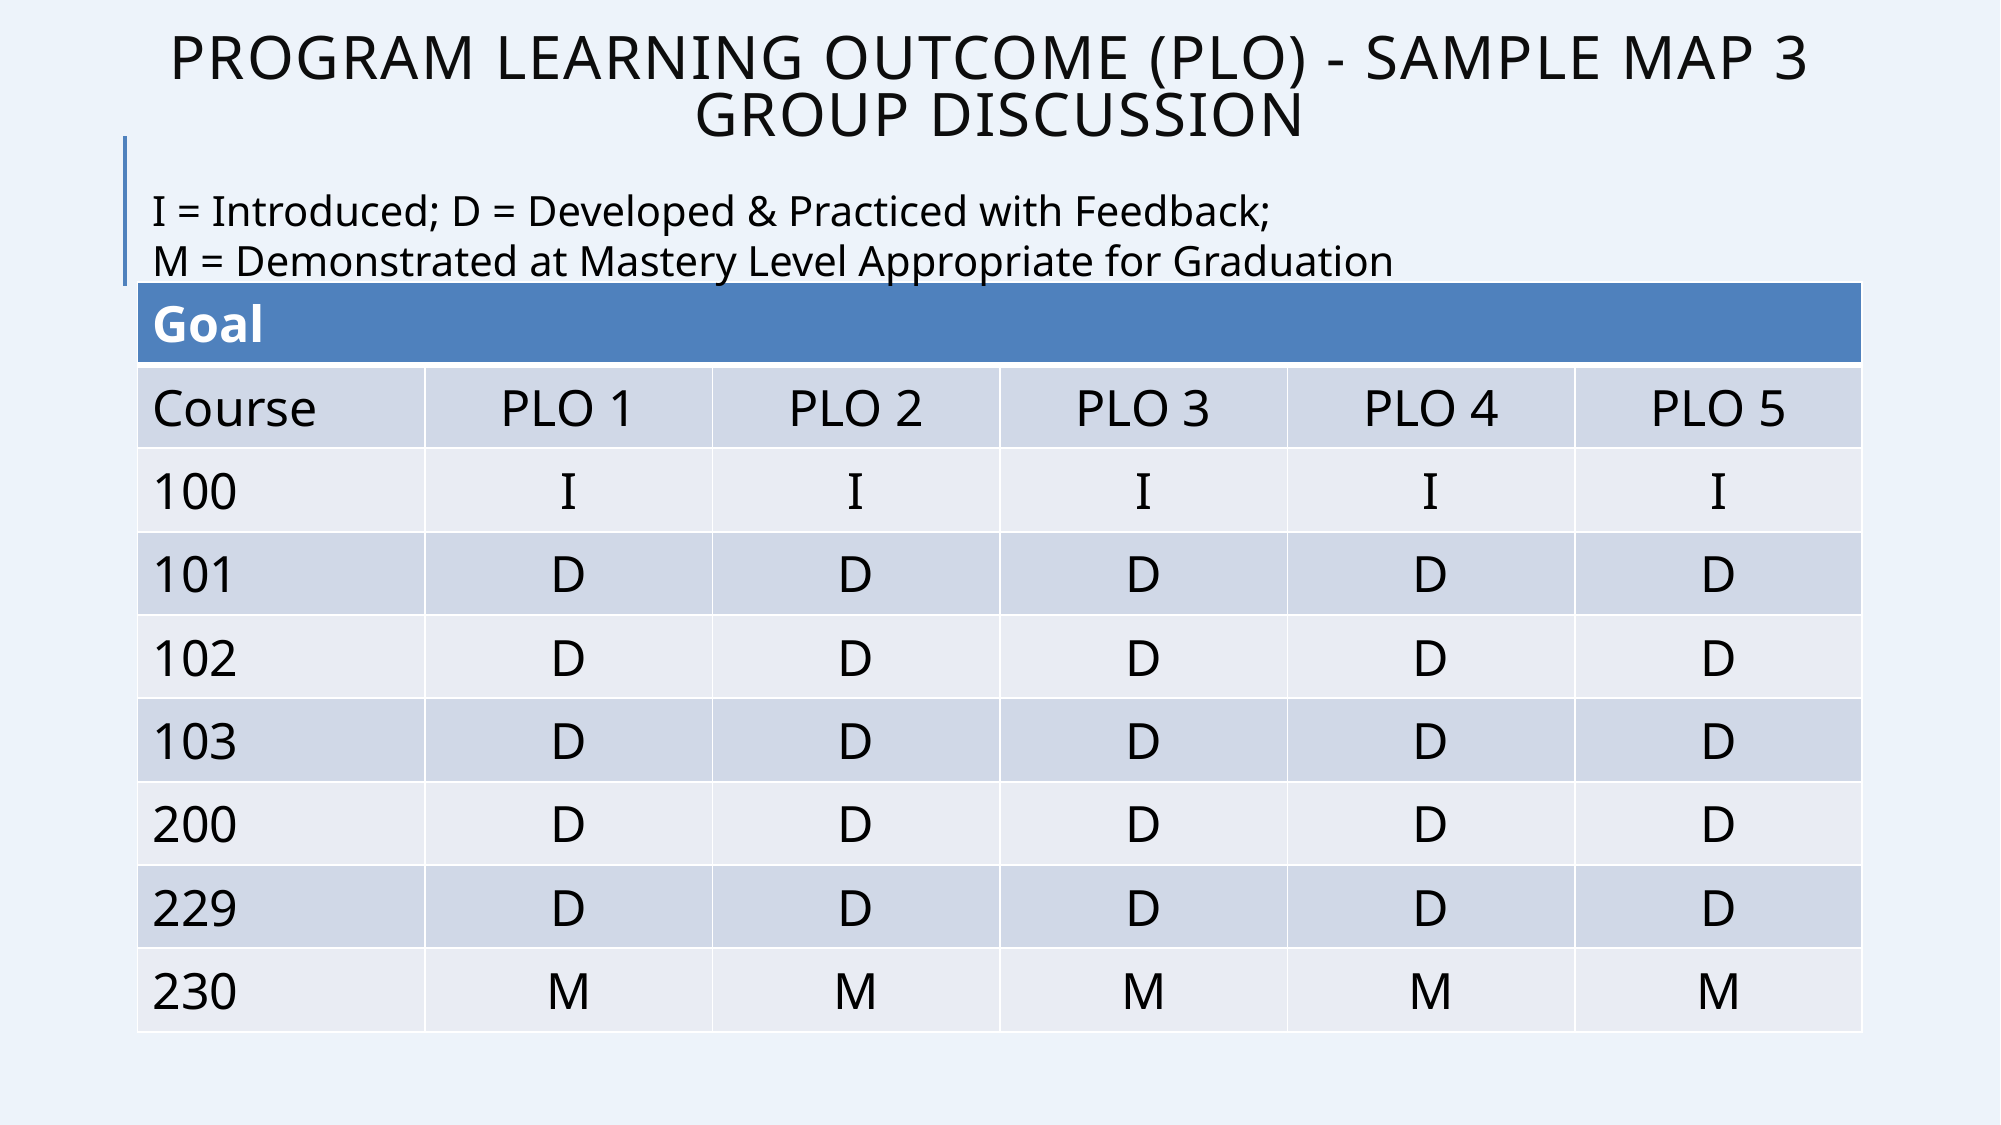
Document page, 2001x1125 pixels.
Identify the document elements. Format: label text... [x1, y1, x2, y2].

table_cell D [1288, 866, 1574, 947]
table_cell D [426, 783, 712, 864]
table_cell PLO 3 [1001, 368, 1287, 447]
table_cell D [713, 533, 999, 614]
table_cell I [1288, 449, 1574, 531]
table_cell 230 [138, 949, 424, 1031]
table_cell D [713, 616, 999, 697]
table_cell D [426, 533, 712, 614]
table_cell D [1576, 699, 1861, 781]
table_cell D [1001, 616, 1287, 697]
table_cell D [1576, 616, 1861, 697]
table_cell 100 [138, 449, 424, 531]
table_cell I [713, 449, 999, 531]
table_cell D [713, 783, 999, 864]
title Program Learning Outcome (PLO) - Sample Map 3 Group Discussion [137, 4, 1863, 177]
table_cell I [426, 449, 712, 531]
table_cell 229 [138, 866, 424, 947]
table_cell D [1001, 533, 1287, 614]
table_header Goal [138, 293, 1861, 362]
table_cell Course [138, 368, 424, 447]
table_cell 103 [138, 699, 424, 781]
table_cell M [426, 949, 712, 1031]
table_cell I [1576, 449, 1861, 531]
table_cell D [1288, 783, 1574, 864]
table_cell D [1288, 533, 1574, 614]
table_cell D [1001, 866, 1287, 947]
table_cell PLO 1 [426, 368, 712, 447]
table_cell D [1001, 699, 1287, 781]
table_cell D [1288, 616, 1574, 697]
table_cell PLO 5 [1576, 368, 1861, 447]
table_cell D [426, 699, 712, 781]
table_cell D [713, 866, 999, 947]
table_cell M [713, 949, 999, 1031]
table_cell D [713, 699, 999, 781]
table_cell D [1576, 866, 1861, 947]
table_cell D [1001, 783, 1287, 864]
table_cell D [426, 866, 712, 947]
table_cell D [1576, 533, 1861, 614]
text_box I = Introduced; D = Developed & Practiced with Feedback; M = Demonstrated at Mastery Level Appropriate for Graduation [137, 177, 1863, 293]
table_cell M [1576, 949, 1861, 1031]
table_cell D [1288, 699, 1574, 781]
table_cell 200 [138, 783, 424, 864]
table_cell 102 [138, 616, 424, 697]
table_cell M [1288, 949, 1574, 1031]
table_cell PLO 2 [713, 368, 999, 447]
table_cell PLO 4 [1288, 368, 1574, 447]
table_cell 101 [138, 533, 424, 614]
table_cell I [1001, 449, 1287, 531]
table_cell D [426, 616, 712, 697]
table_cell M [1001, 949, 1287, 1031]
table_cell D [1576, 783, 1861, 864]
